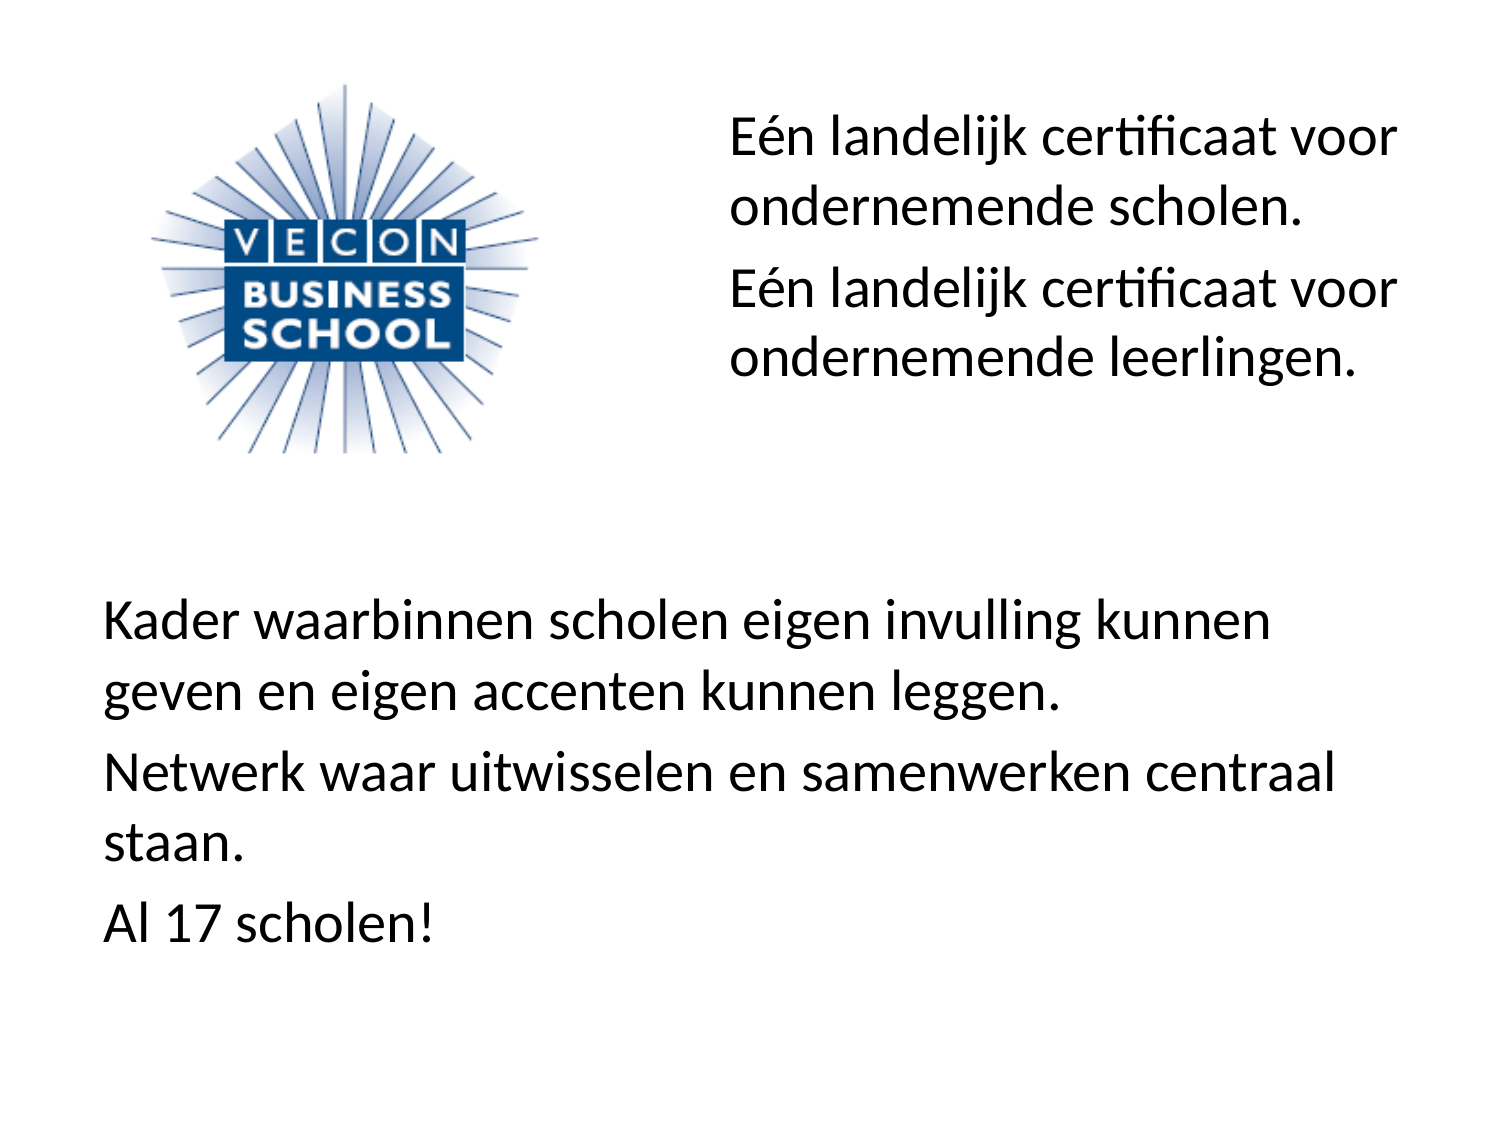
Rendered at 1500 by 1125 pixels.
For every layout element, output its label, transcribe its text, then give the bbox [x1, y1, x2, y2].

subtitle Kader waarbinnen scholen eigen invulling kunnen geven en eigen accenten kunnen leggen. Netwerk waar uitwisselen en samenwerken centraal staan. Al 17 scholen! [88, 574, 1412, 1004]
text_box Eén landelijk certificaat voor ondernemende scholen. Eén landelijk certificaat voor ondernemende leerlingen. [764, 89, 1500, 461]
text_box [0, 42, 760, 595]
